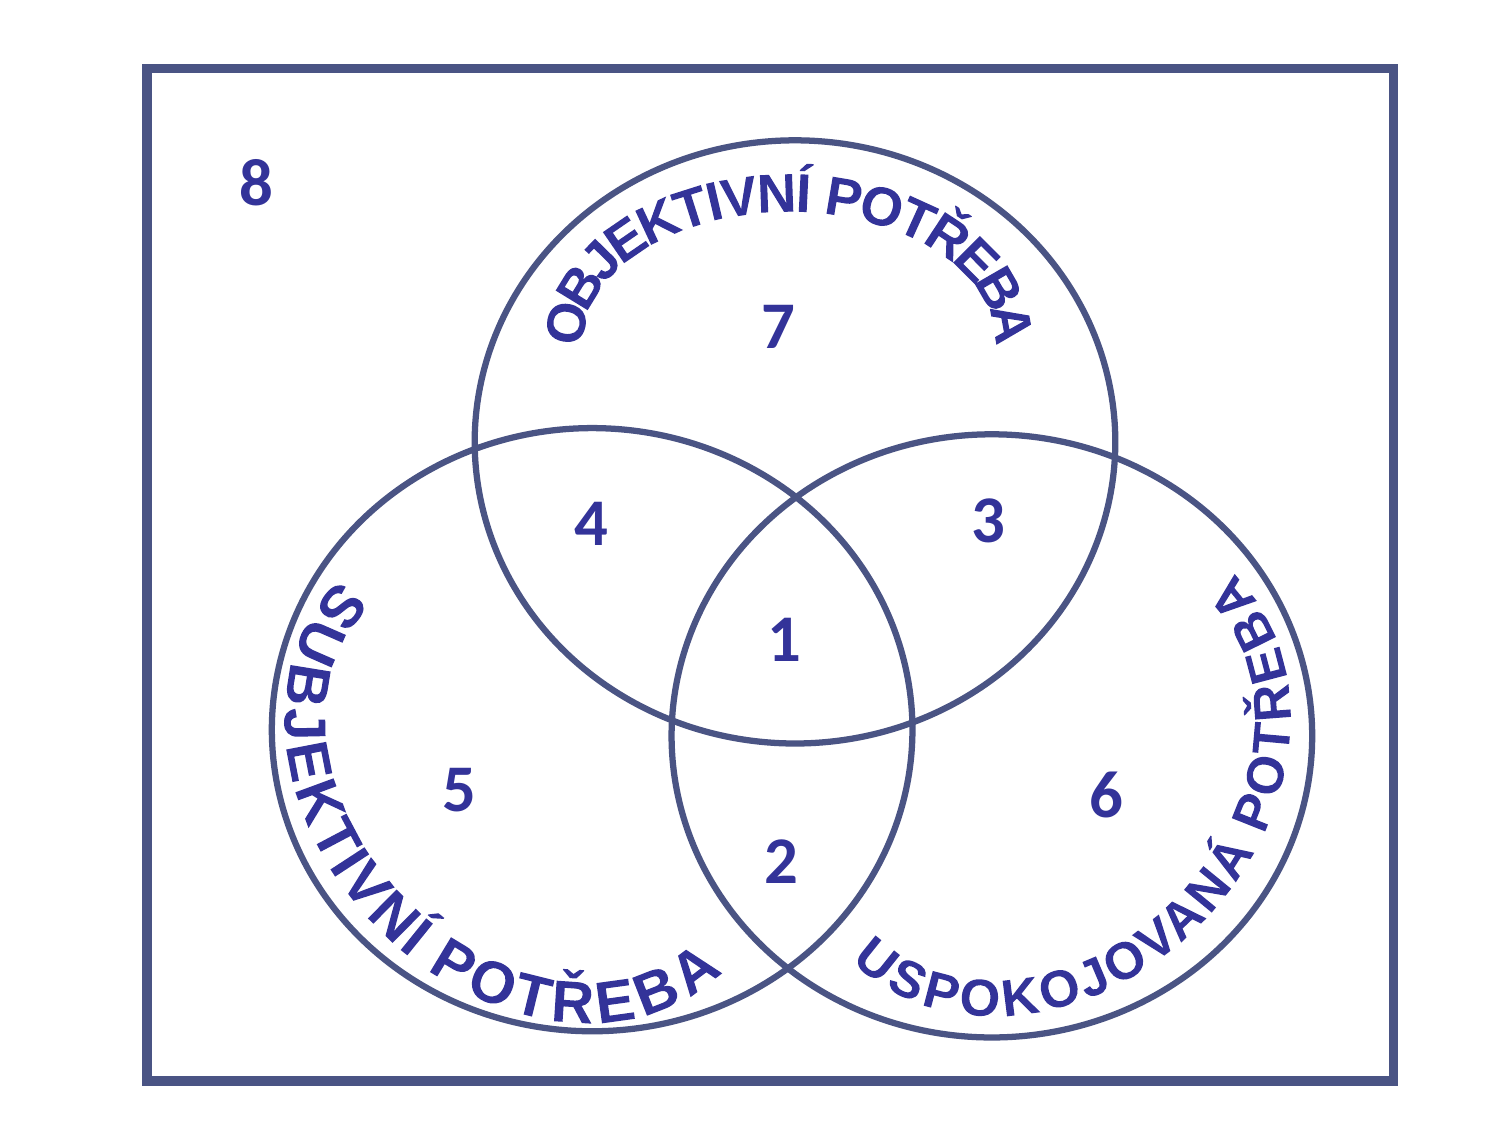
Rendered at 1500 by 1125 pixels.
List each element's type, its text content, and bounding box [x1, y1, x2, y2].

text_box 5 [428, 737, 585, 833]
text_box 2 [749, 731, 866, 905]
text_box 4 [559, 471, 735, 567]
text_box 6 [1074, 743, 1154, 839]
text_box [146, 68, 1394, 1082]
text_box 8 [225, 131, 454, 226]
text_box 1 [753, 587, 860, 683]
text_box 7 [746, 274, 904, 370]
text_box 3 [956, 468, 1129, 564]
